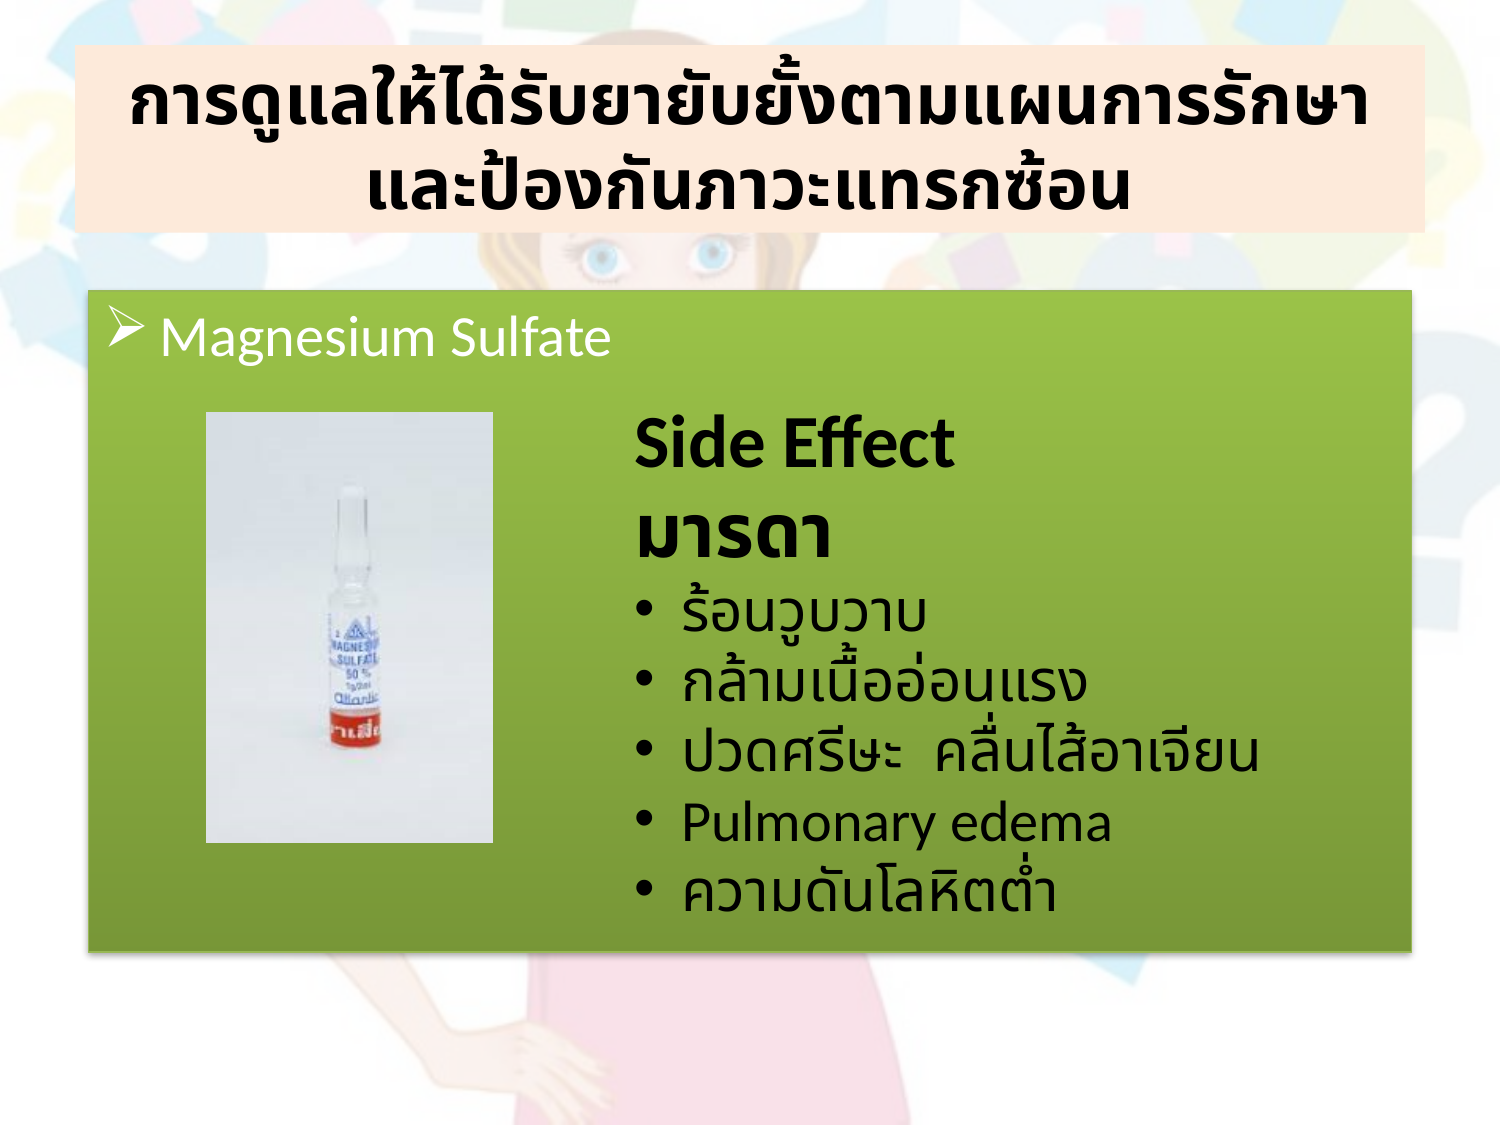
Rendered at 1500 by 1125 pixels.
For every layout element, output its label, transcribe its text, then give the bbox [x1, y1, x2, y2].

picture [206, 412, 493, 843]
list Magnesium Sulfate [88, 290, 1412, 953]
title การดูแลให้ได้รับยายับยั้งตามแผนการรักษาและป้องกันภาวะแทรกซ้อน [75, 45, 1425, 233]
text_box Side Effect มารดา ร้อนวูบวาบ กล้ามเนื้ออ่อนแรง ปวดศรีษะ คลื่นไส้อาเจียน Pulmonary edema ความดันโลหิตต่ำ [619, 385, 1376, 930]
